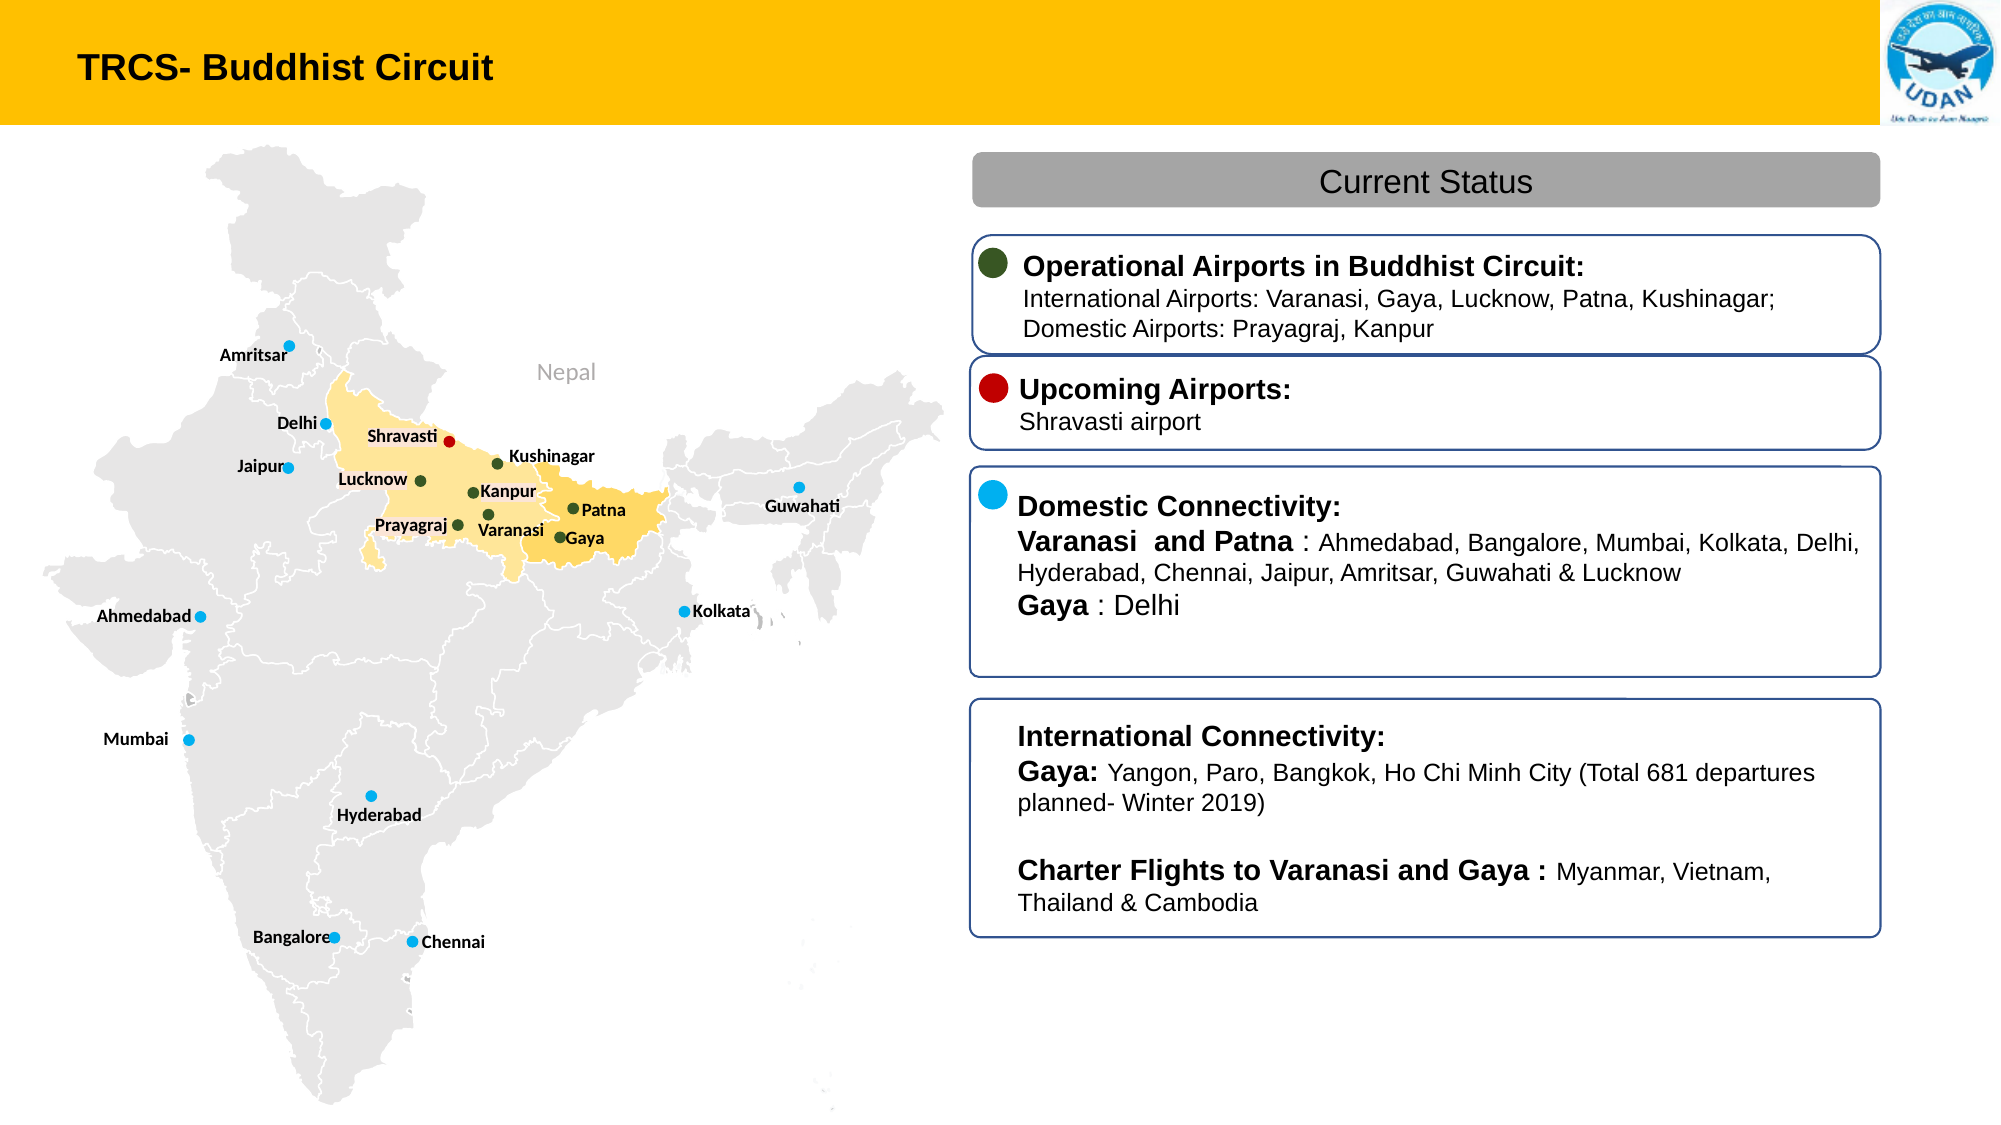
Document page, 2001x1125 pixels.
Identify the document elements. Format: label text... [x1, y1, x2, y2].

text_box International Connectivity: Gaya: Yangon, Paro, Bangkok, Ho Chi Minh City (Total 681 departures planned- Winter 2019) Charter Flights to Varanasi and Gaya : Myanmar, Vietnam, Thailand & Cambodia [969, 698, 1881, 938]
text_box [978, 247, 1008, 279]
text_box [978, 373, 1009, 403]
text_box Domestic Connectivity: Varanasi and Patna : Ahmedabad, Bangalore, Mumbai, Kolkata, Delhi, Hyderabad, Chennai, Jaipur, Amritsar, Guwahati & Lucknow Gaya : Delhi [969, 466, 1881, 677]
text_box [41, 143, 946, 1112]
text_box Current Status [972, 152, 1881, 208]
text_box TRCS- Buddhist Circuit [77, 42, 1923, 158]
text_box Upcoming Airports: Shravasti airport [969, 355, 1881, 450]
picture [1880, 0, 2000, 127]
text_box [978, 479, 1008, 510]
text_box Operational Airports in Buddhist Circuit: International Airports: Varanasi, Gaya, Lucknow, Patna, Kushinagar; Domestic Airports: Prayagraj, Kanpur [972, 235, 1881, 355]
